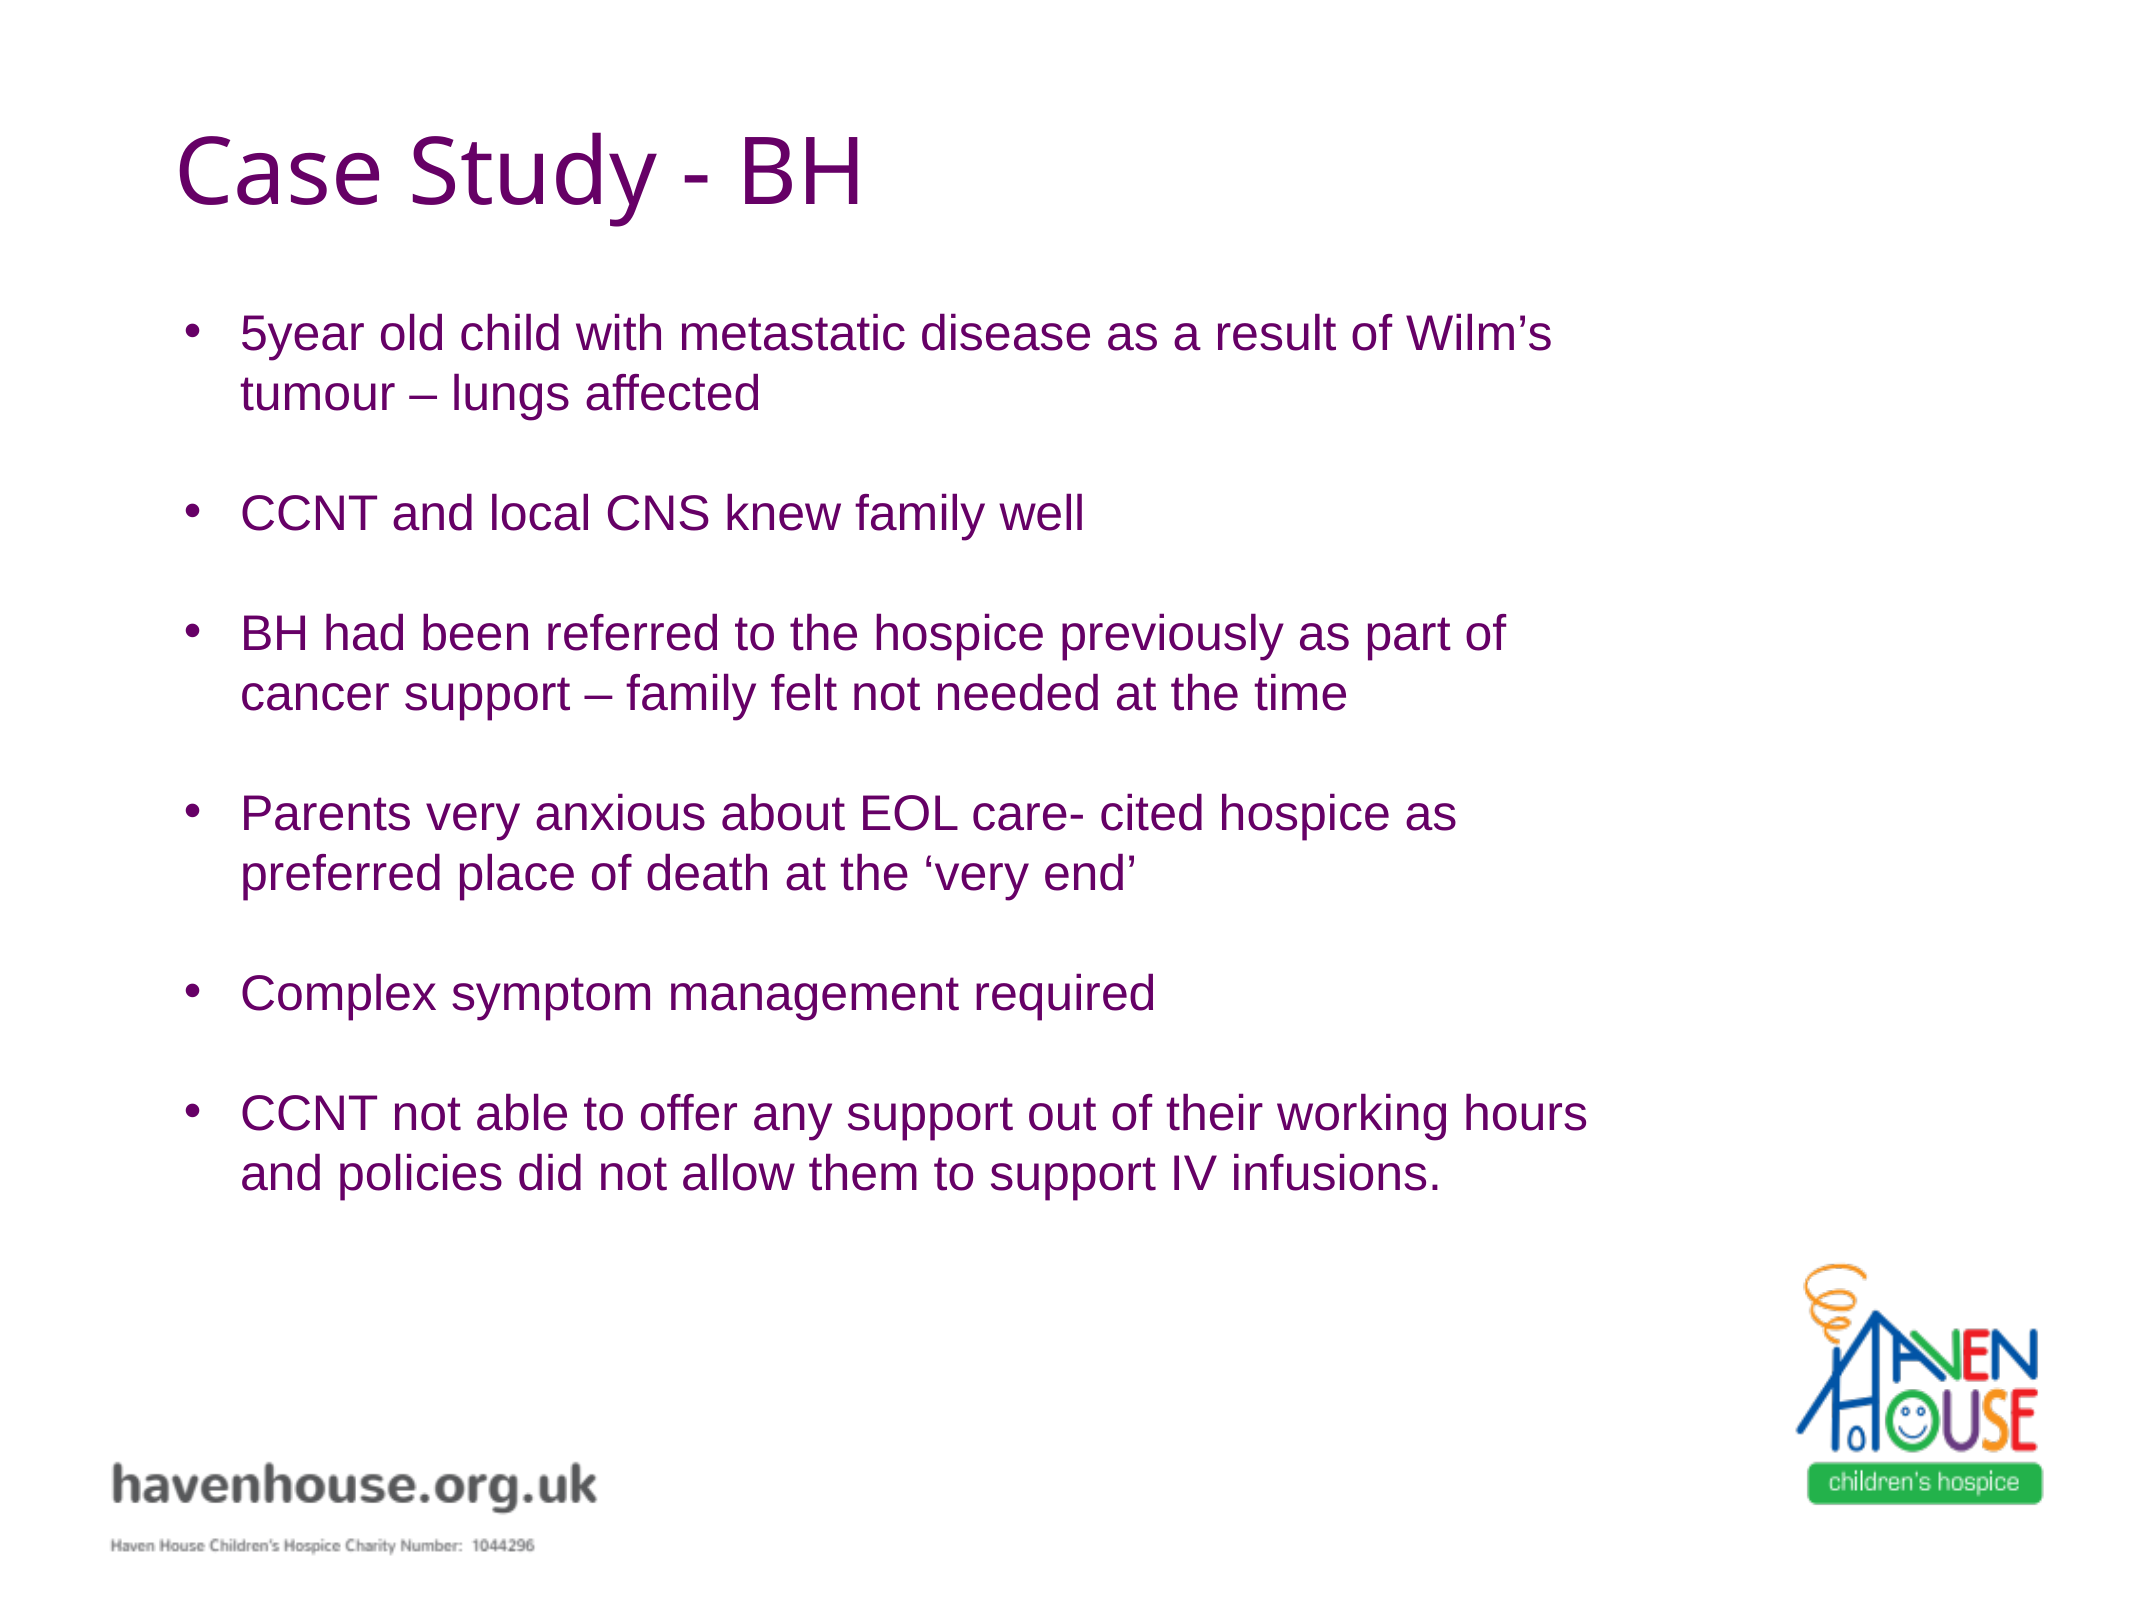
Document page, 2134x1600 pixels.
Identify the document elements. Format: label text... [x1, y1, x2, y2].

list 5year old child with metastatic disease as a result of Wilm’s tumour – lungs affected CCNT and local CNS knew family well BH had been referred to the hospice previously as part of cancer support – family felt not needed at the time Parents very anxious about EOL care- cited hospice as preferred place of death at the ‘very end’ Complex symptom management required CCNT not able to offer any support out of their working hours and policies did not allow them to support IV infusions. [168, 339, 1634, 1226]
title Case Study - BH [159, 103, 1634, 339]
